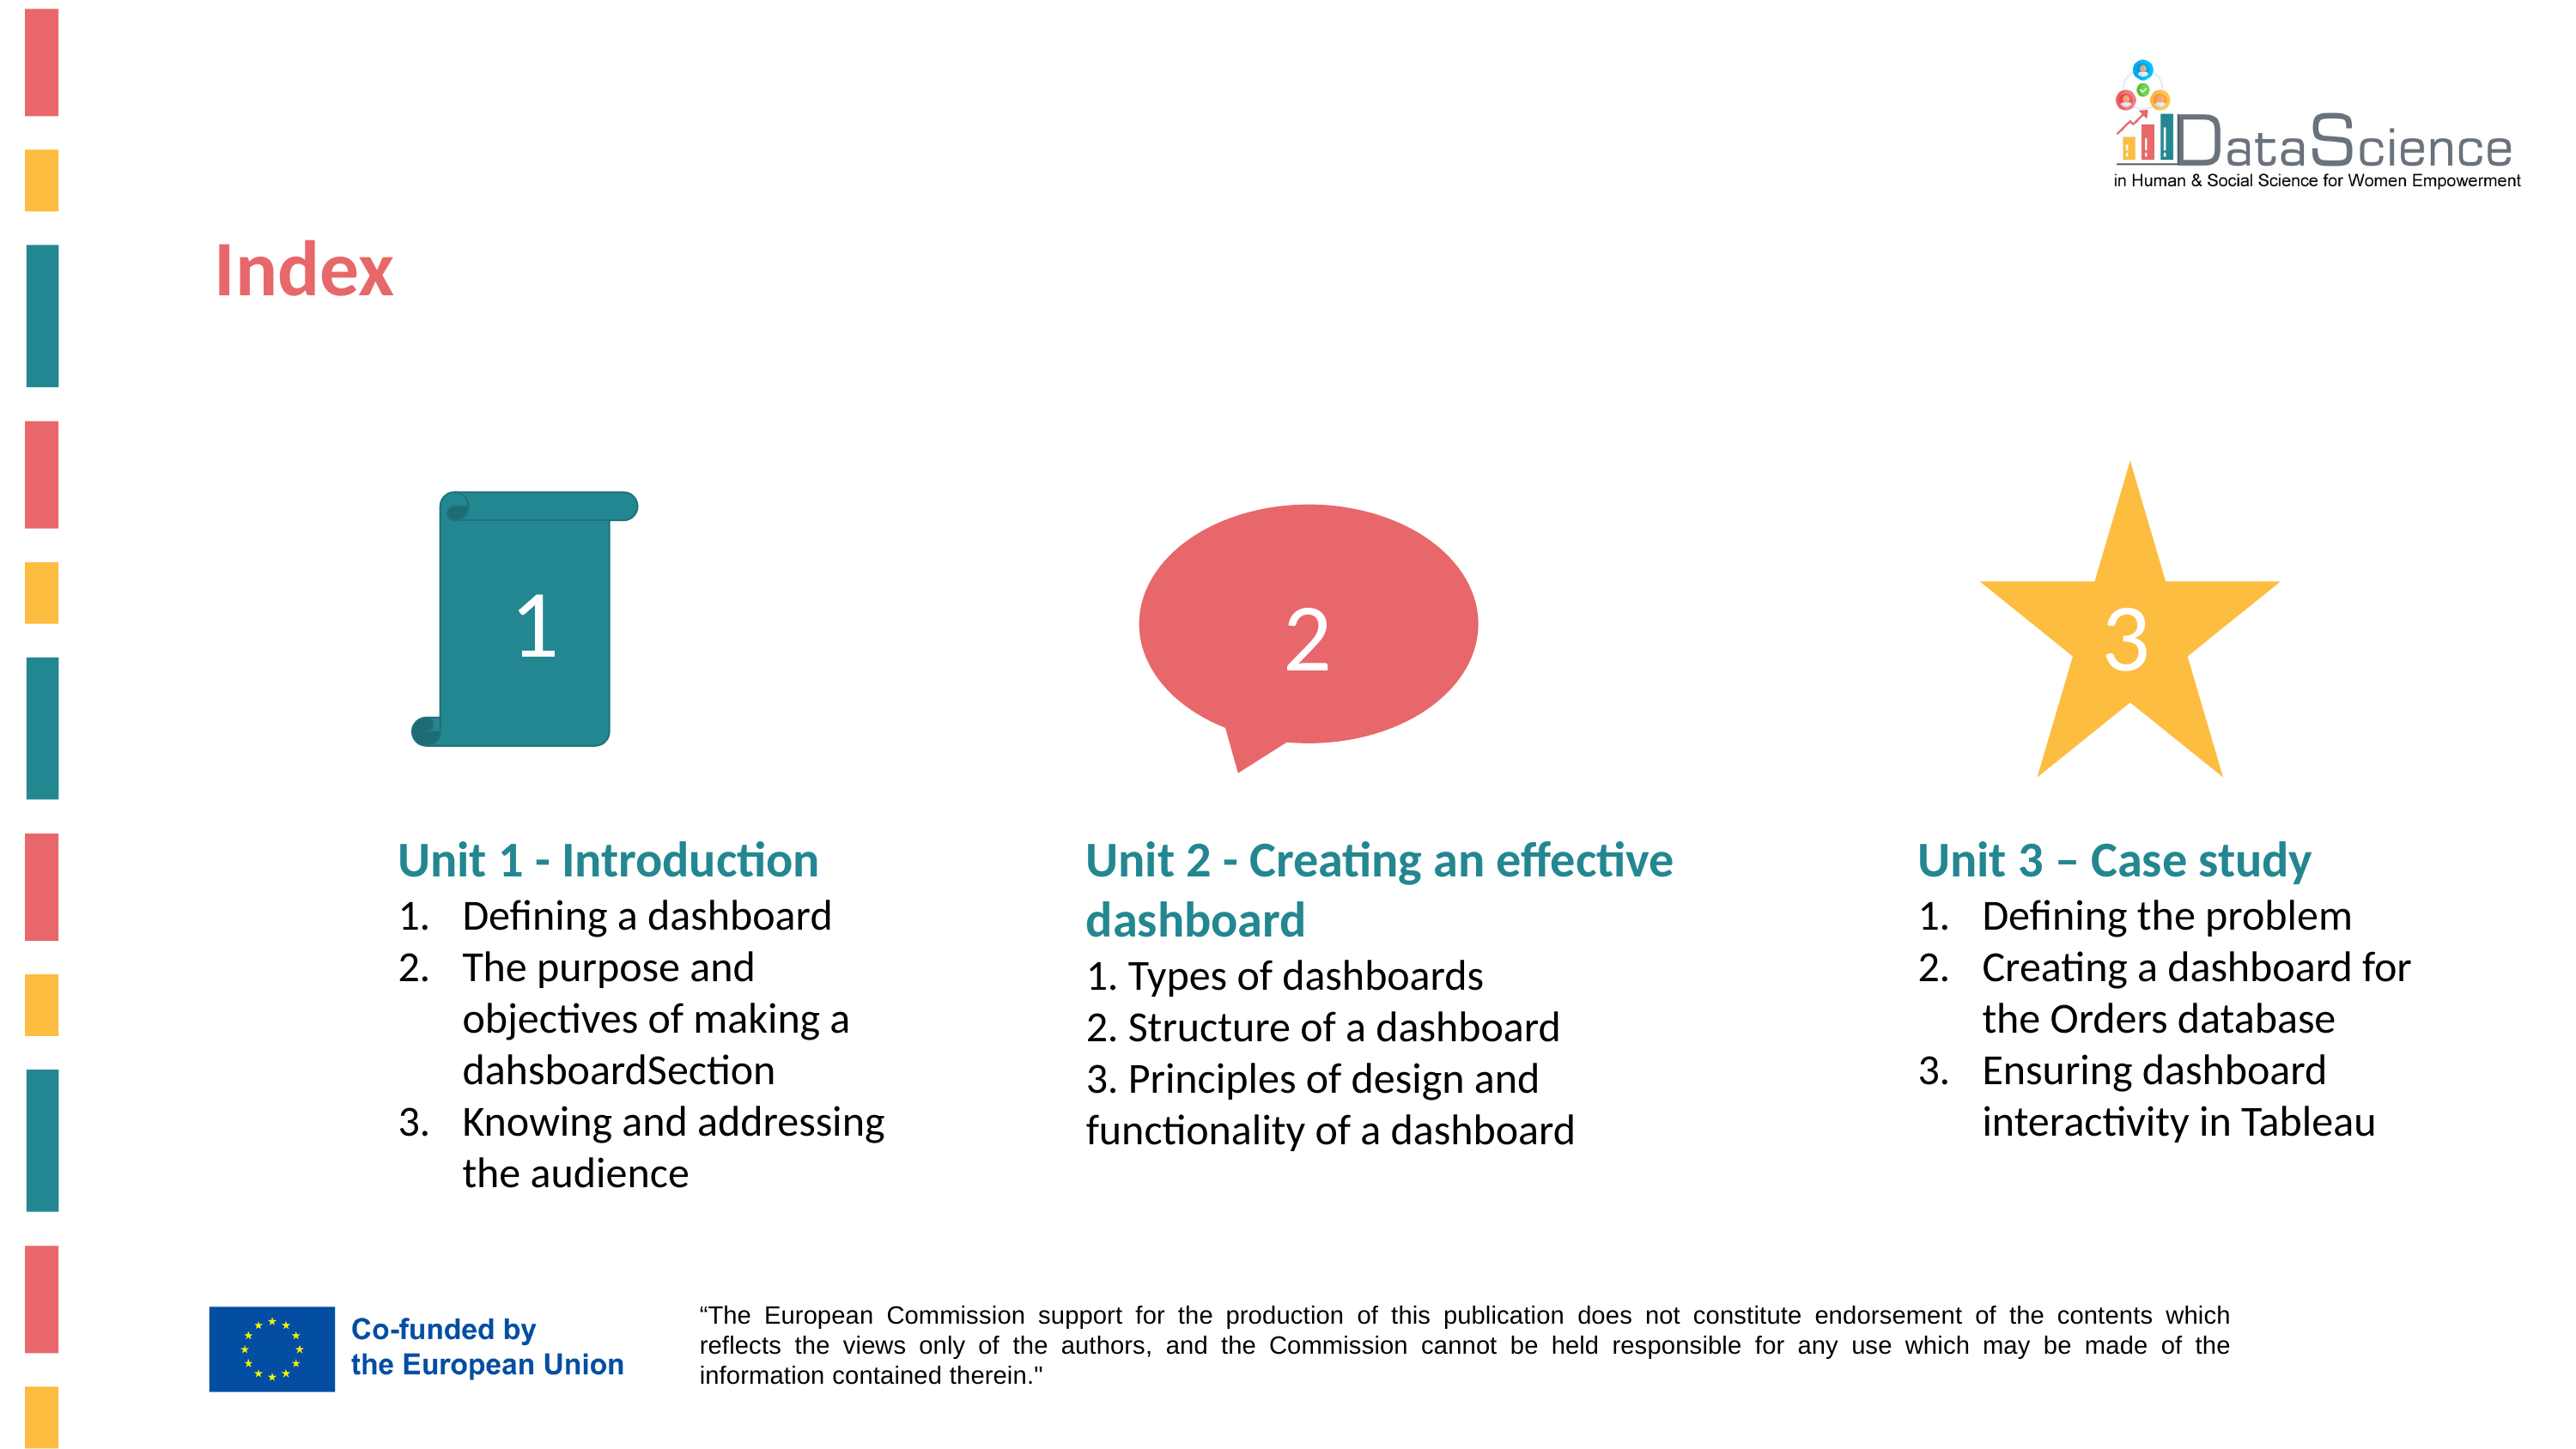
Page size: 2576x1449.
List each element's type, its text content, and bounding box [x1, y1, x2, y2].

text_box 3 [2089, 567, 2283, 697]
text_box Unit 1 - Introduction Defining a dashboard The purpose and objectives of making a dahsboardSection Knowing and addressing the audience [385, 821, 939, 1263]
text_box Unit 3 – Case study Defining the problem Creating a dashboard for the Orders database Ensuring dashboard interactivity in Tableau [1905, 821, 2459, 1151]
text_box [410, 491, 639, 747]
text_box 1 [497, 554, 702, 683]
text_box [1138, 503, 1479, 775]
text_box [2098, 457, 2163, 567]
picture [204, 1301, 655, 1397]
picture [2114, 58, 2522, 191]
text_box Index [201, 210, 1073, 318]
text_box [1977, 580, 2225, 780]
text_box Unit 2 - Creating an effective dashboard 1. Types of dashboards 2. Structure of a dashboard 3. Principles of design and functionality of a dashboard [1072, 821, 1728, 1160]
text_box 2 [1271, 568, 1410, 697]
